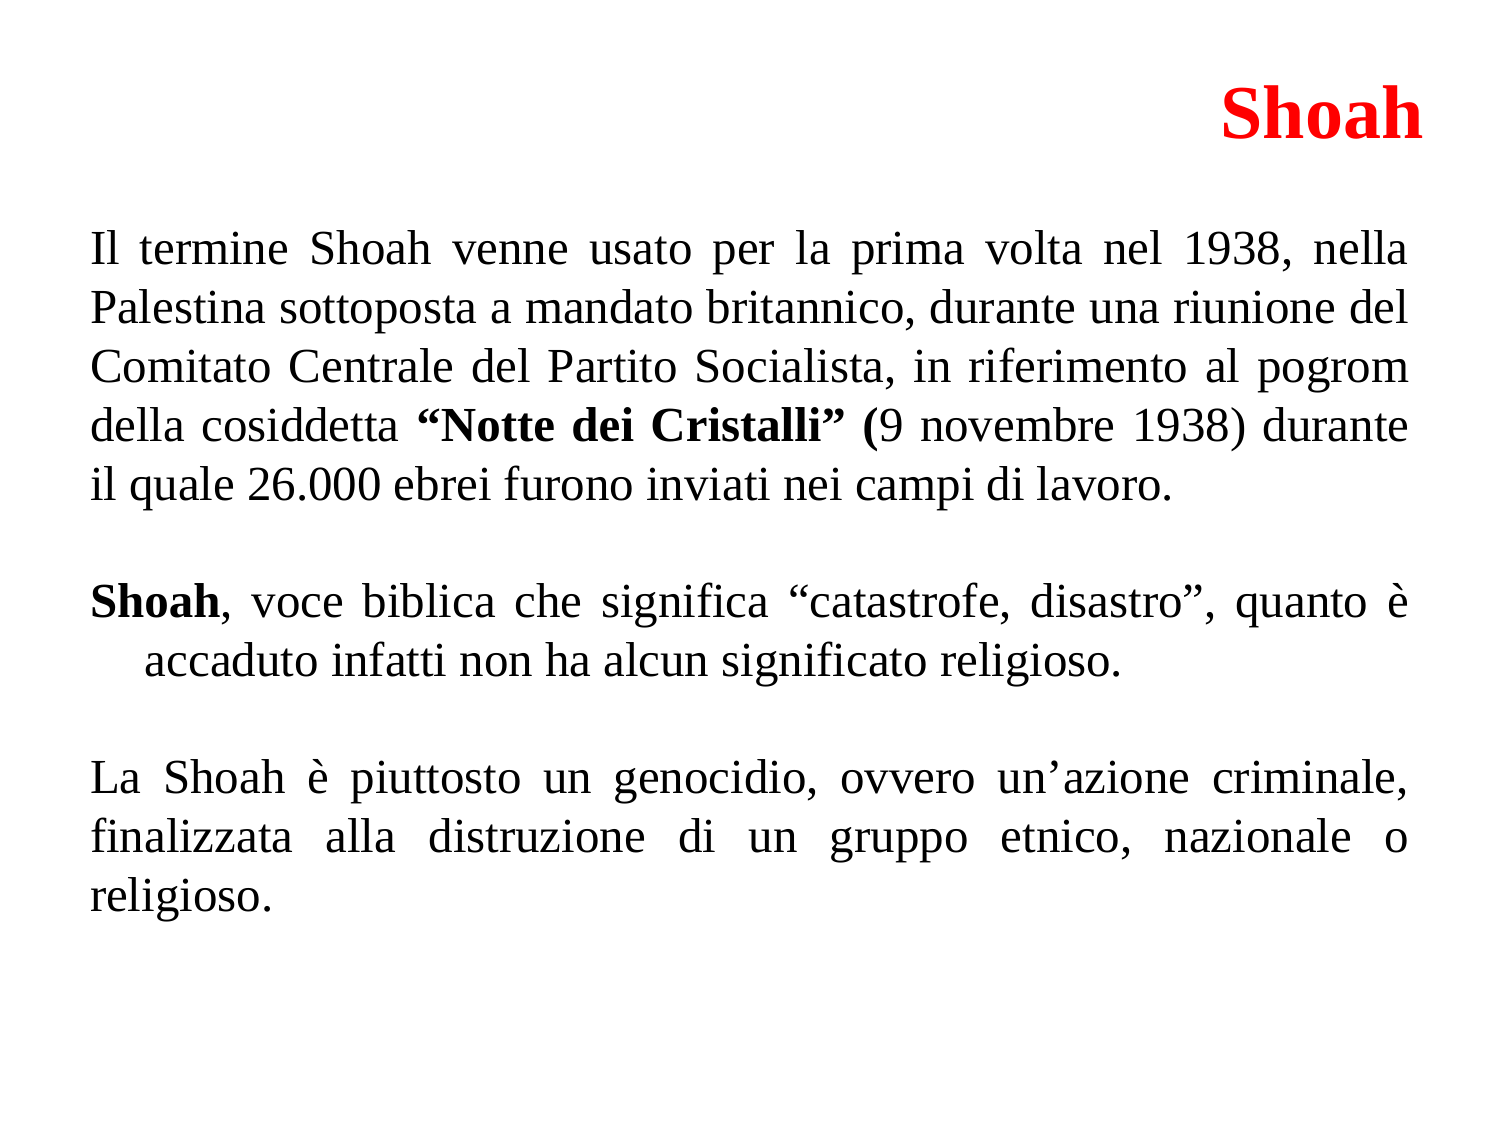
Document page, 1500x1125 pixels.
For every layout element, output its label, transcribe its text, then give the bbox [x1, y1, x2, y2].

title Shoah [88, 54, 1439, 161]
list Il termine Shoah venne usato per la prima volta nel 1938, nella Palestina sottoposta a mandato britannico, durante una riunione del Comitato Centrale del Partito Socialista, in riferimento al pogrom della cosiddetta “Notte dei Cristalli” (9 novembre 1938) durante il quale 26.000 ebrei furono inviati nei campi di lavoro. Shoah, voce biblica che significa “catastrofe, disastro”, quanto è accaduto infatti non ha alcun significato religioso. La Shoah è piuttosto un genocidio, ovvero un’azione criminale, finalizzata alla distruzione di un gruppo etnico, nazionale o religioso. [75, 208, 1425, 986]
